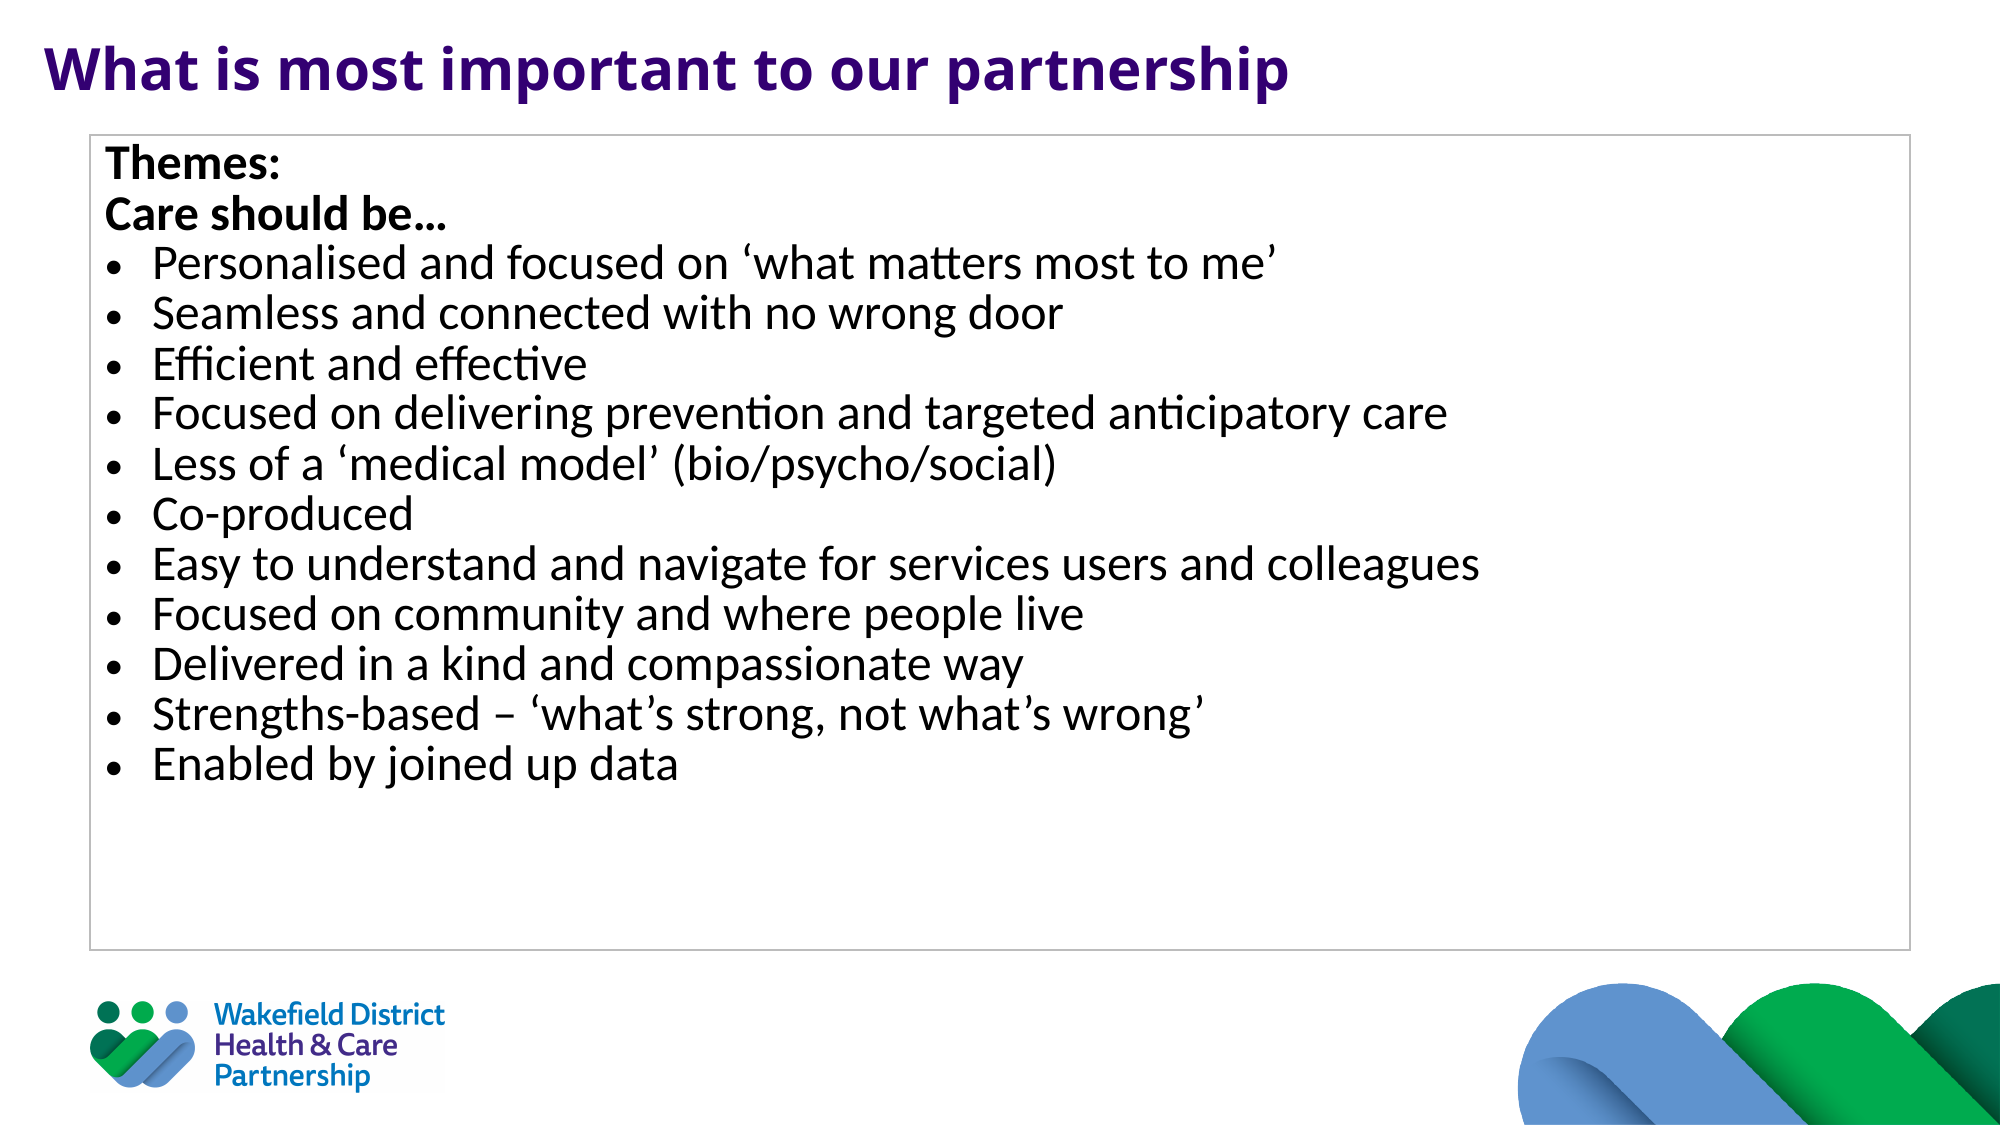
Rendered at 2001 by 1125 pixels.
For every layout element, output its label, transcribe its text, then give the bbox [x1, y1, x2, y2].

table_header Themes: Care should be… Personalised and focused on ‘what matters most to me’ Seamless and connected with no wrong door Efficient and effective Focused on delivering prevention and targeted anticipatory care Less of a ‘medical model’ (bio/psycho/social) Co-produced Easy to understand and navigate for services users and colleagues Focused on community and where people live Delivered in a kind and compassionate way Strengths-based – ‘what’s strong, not what’s wrong’ Enabled by joined up data [91, 209, 1909, 949]
text_box What is most important to our partnership [30, 24, 1940, 209]
picture [90, 1001, 445, 1093]
picture [1514, 980, 2000, 1125]
